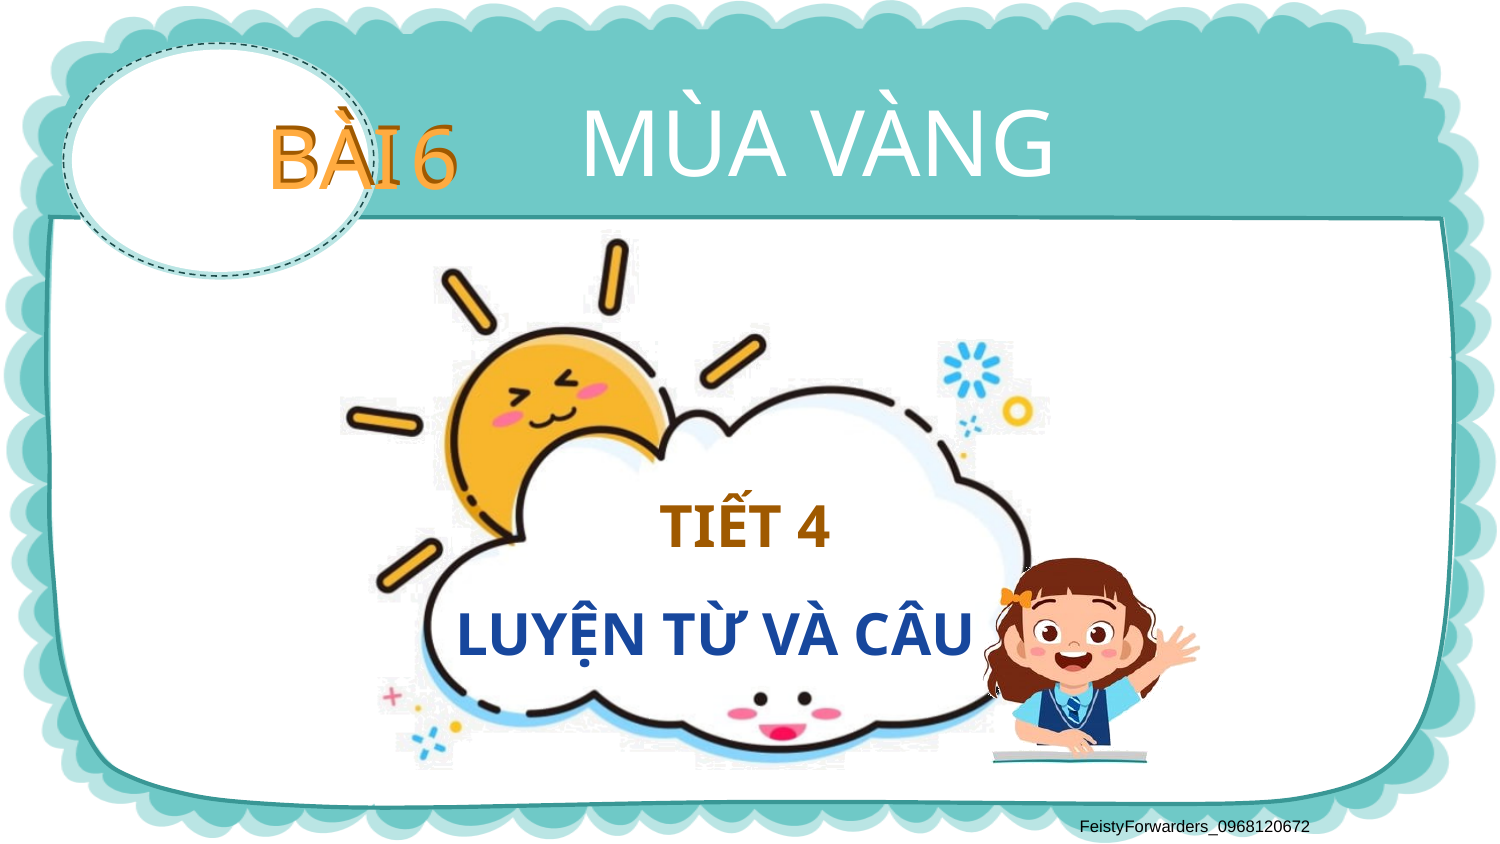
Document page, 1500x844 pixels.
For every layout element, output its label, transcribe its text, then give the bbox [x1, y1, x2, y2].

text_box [250, 94, 519, 216]
picture [0, 0, 1500, 844]
text_box MÙA VÀNG [439, 76, 1197, 202]
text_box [340, 227, 1064, 773]
